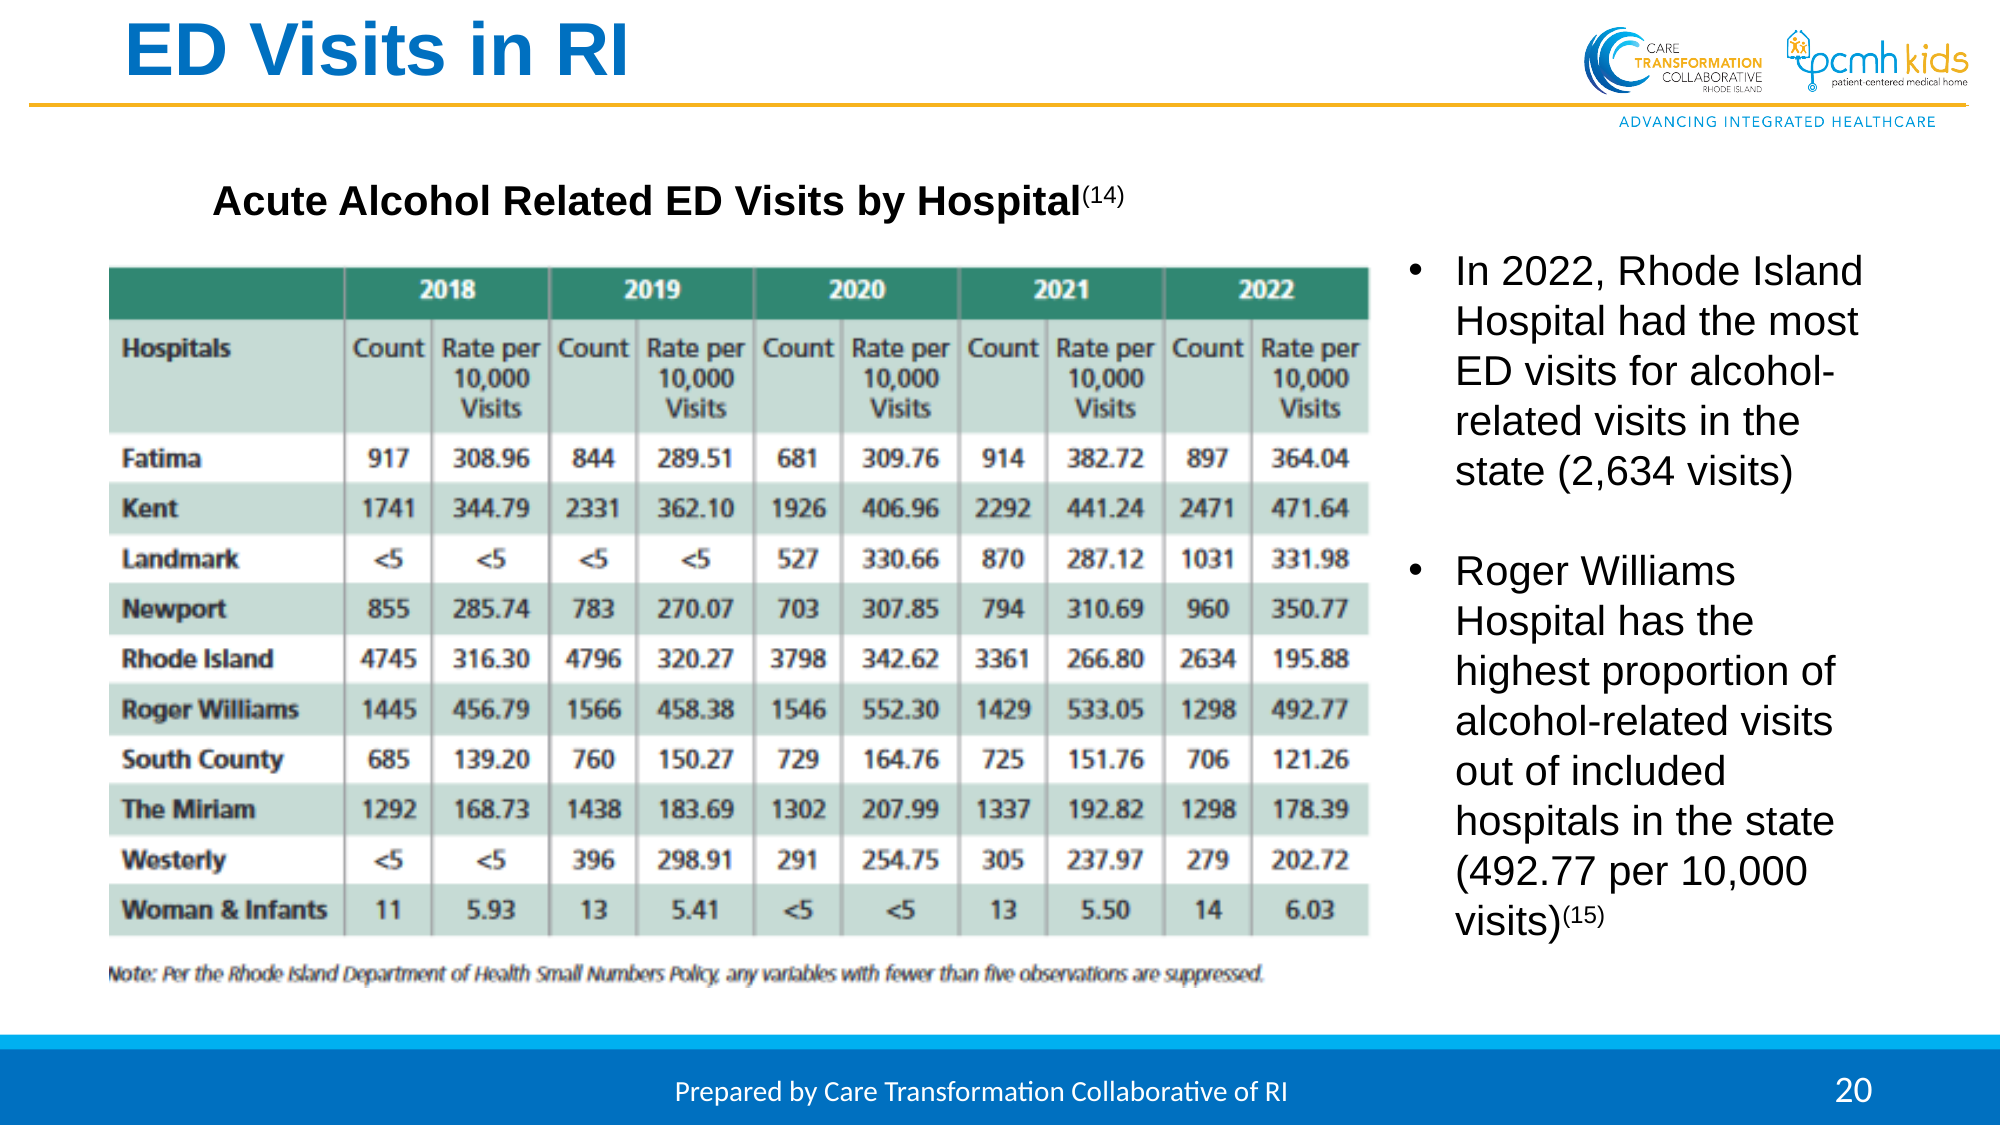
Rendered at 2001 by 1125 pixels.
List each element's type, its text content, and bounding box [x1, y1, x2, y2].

title ED Visits in RI [109, 0, 1835, 103]
picture [108, 259, 1384, 989]
picture [1576, 21, 1977, 133]
text_box In 2022, Rhode Island Hospital had the most ED visits for alcohol-related visits in the state (2,634 visits) Roger Williams Hospital has the highest proportion of alcohol-related visits out of included hospitals in the state (492.77 per 10,000 visits)(15) [1393, 236, 1891, 952]
text_box Acute Alcohol Related ED Visits by Hospital(14) [197, 166, 1549, 232]
text_box Prepared by Care Transformation Collaborative of RI [133, 1054, 1830, 1125]
